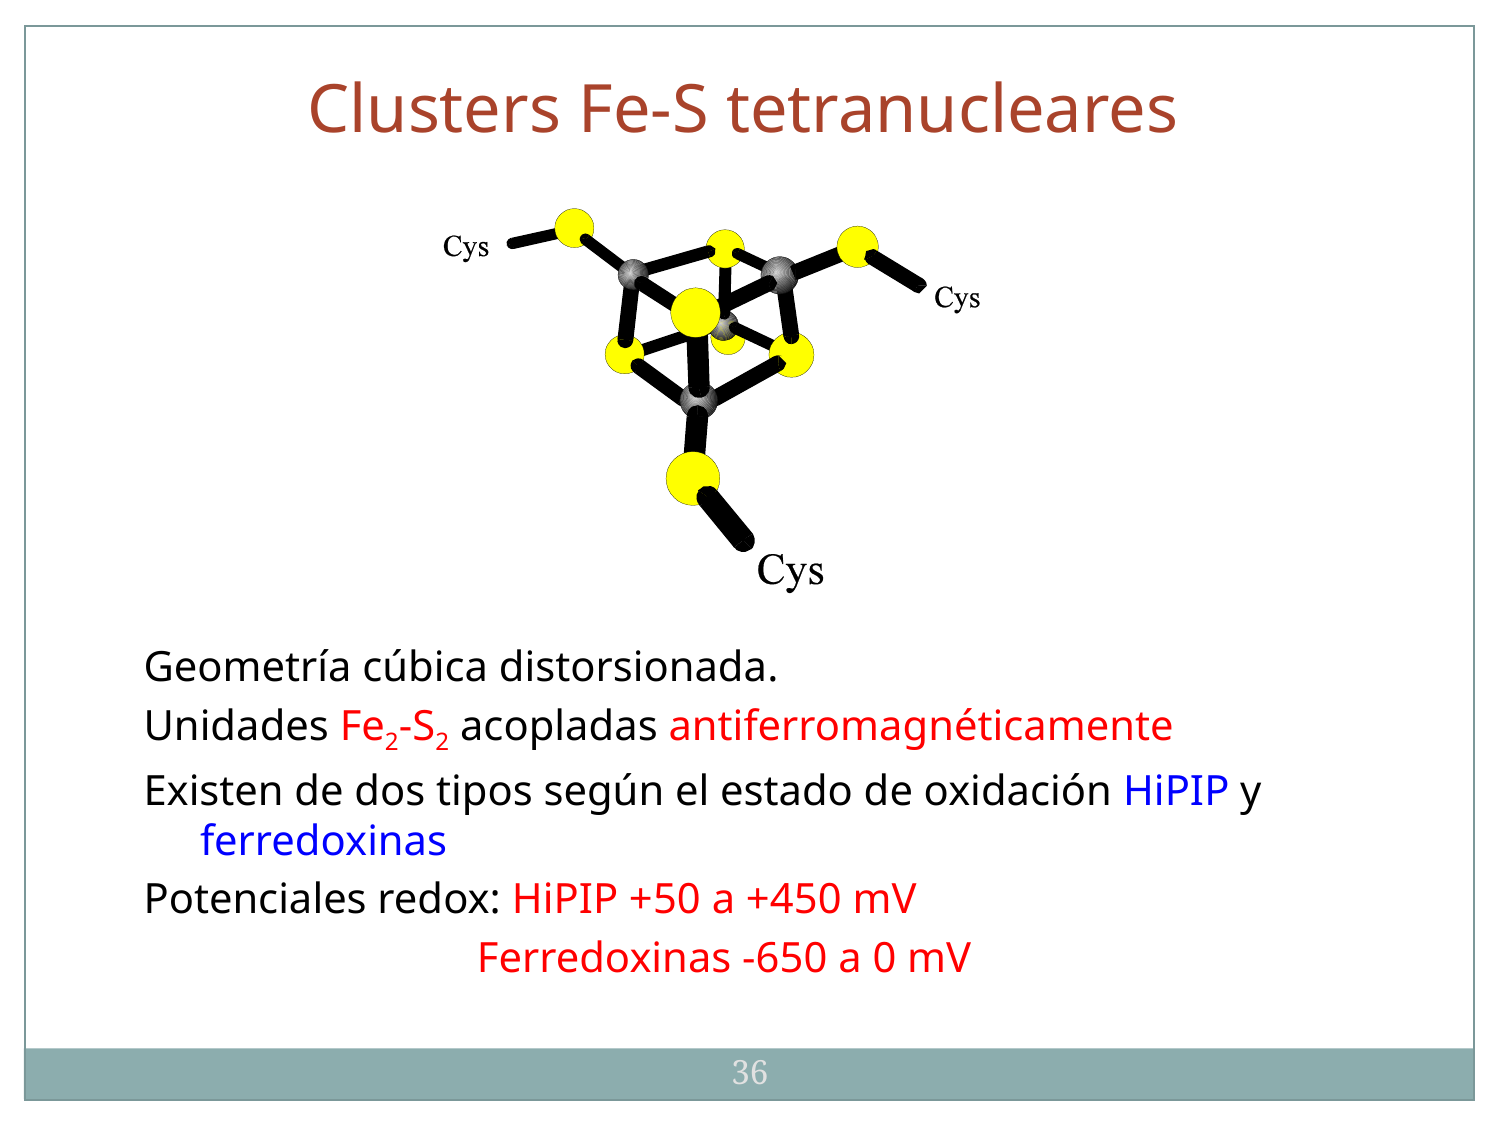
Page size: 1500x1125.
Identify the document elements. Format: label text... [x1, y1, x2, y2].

text_box Clusters Fe-S tetranucleares [292, 58, 1195, 154]
text_box Geometría cúbica distorsionada. Unidades Fe2-S2 acopladas antiferromagnéticamente Existen de dos tipos según el estado de oxidación HiPIP y ferredoxinas Potenciales redox: HiPIP +50 a +450 mV Ferredoxinas -650 a 0 mV [128, 632, 1407, 988]
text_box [433, 198, 989, 603]
slide_number 36 [699, 1037, 800, 1110]
